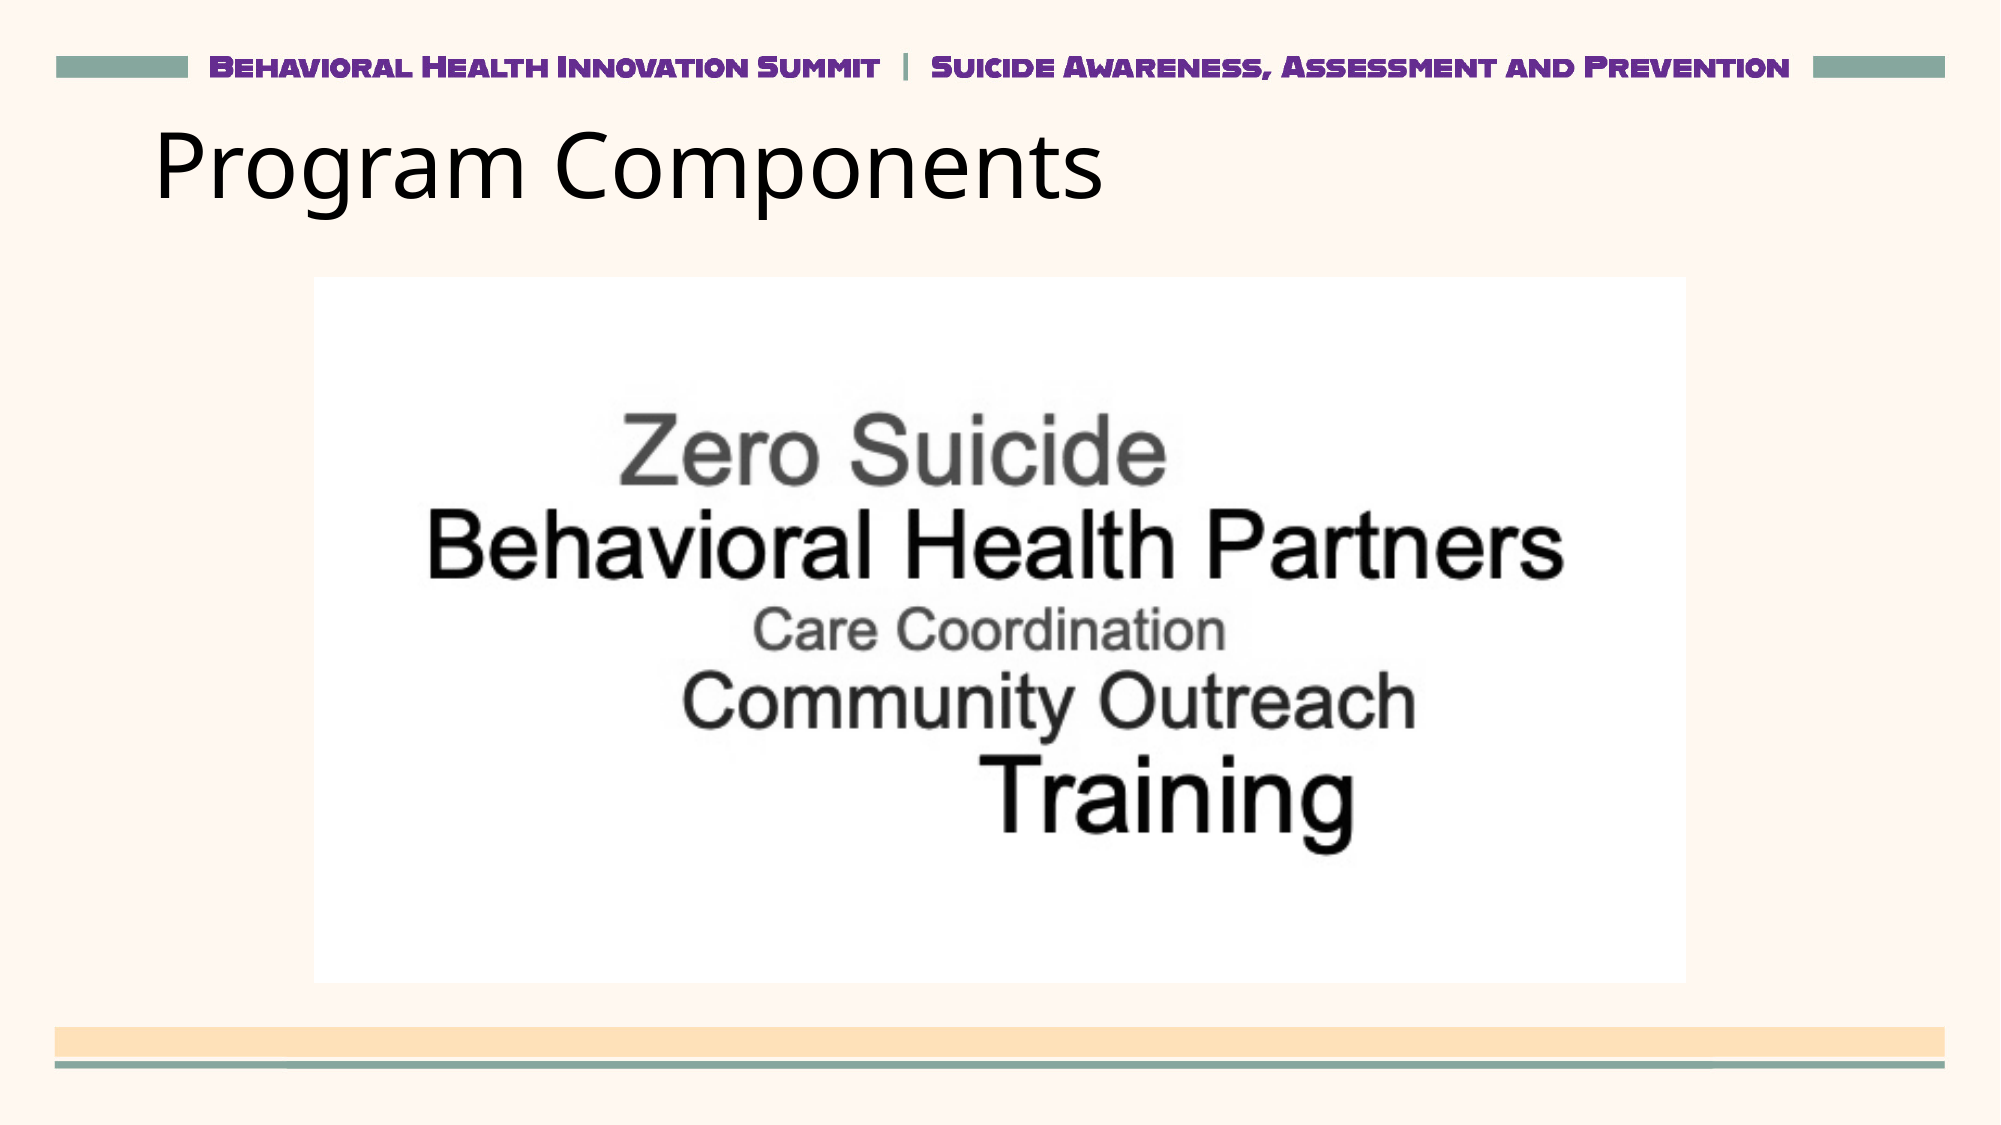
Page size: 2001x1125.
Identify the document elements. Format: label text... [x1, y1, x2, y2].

title Program Components [137, 59, 1863, 278]
picture [0, 0, 2000, 1125]
